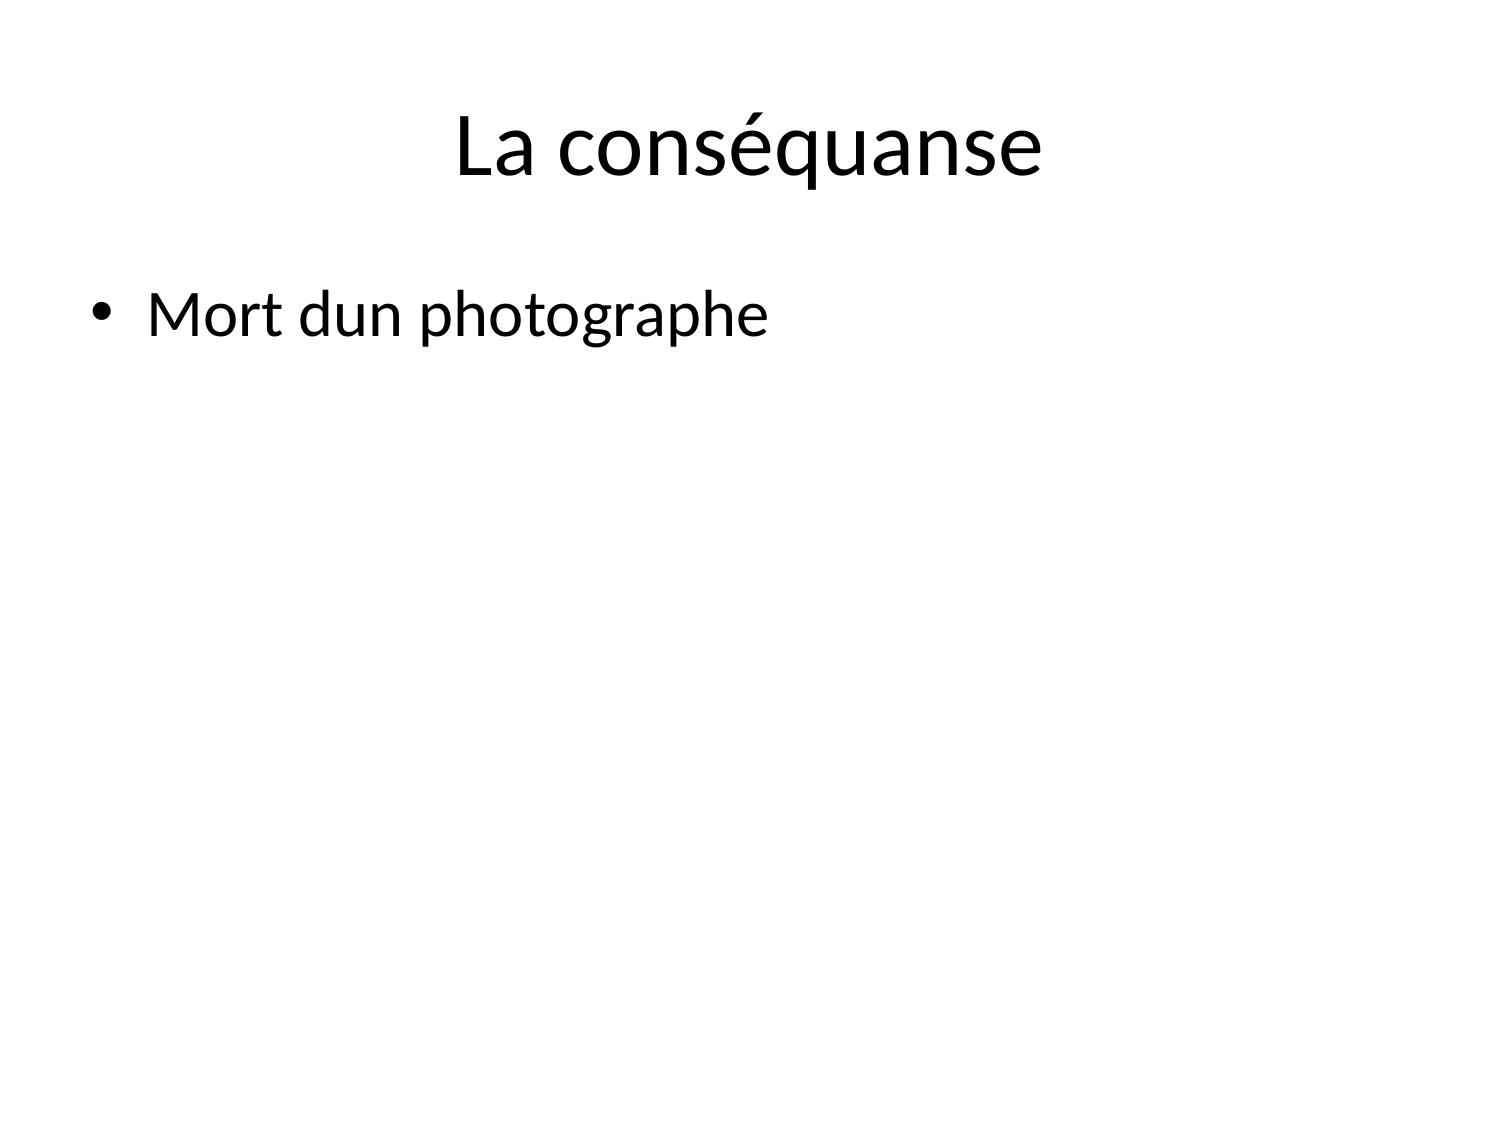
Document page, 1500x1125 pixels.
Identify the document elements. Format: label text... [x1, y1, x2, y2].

title La conséquanse [75, 45, 1425, 233]
list Mort dun photographe [75, 262, 1425, 1005]
